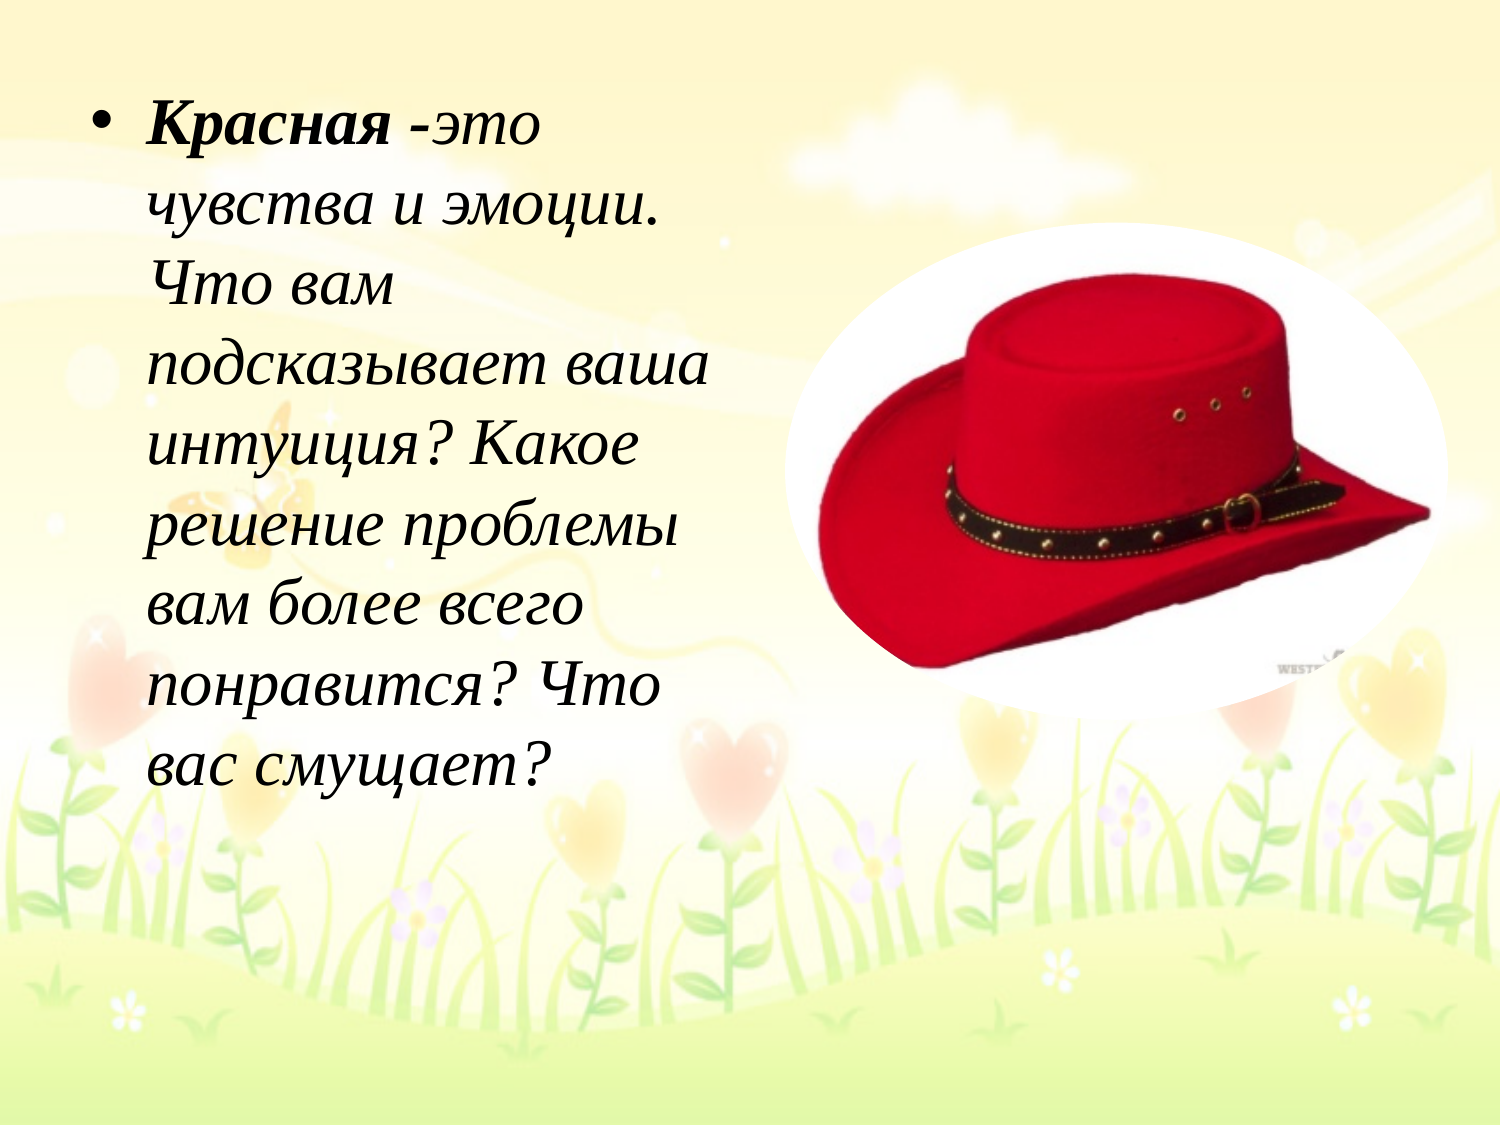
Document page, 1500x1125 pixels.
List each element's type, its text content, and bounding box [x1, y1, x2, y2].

list Красная -это чувства и эмоции. Что вам подсказывает ваша интуиция? Какое решение проблемы вам более всего понравится? Что вас смущает? [75, 70, 774, 1005]
picture [784, 222, 1449, 721]
